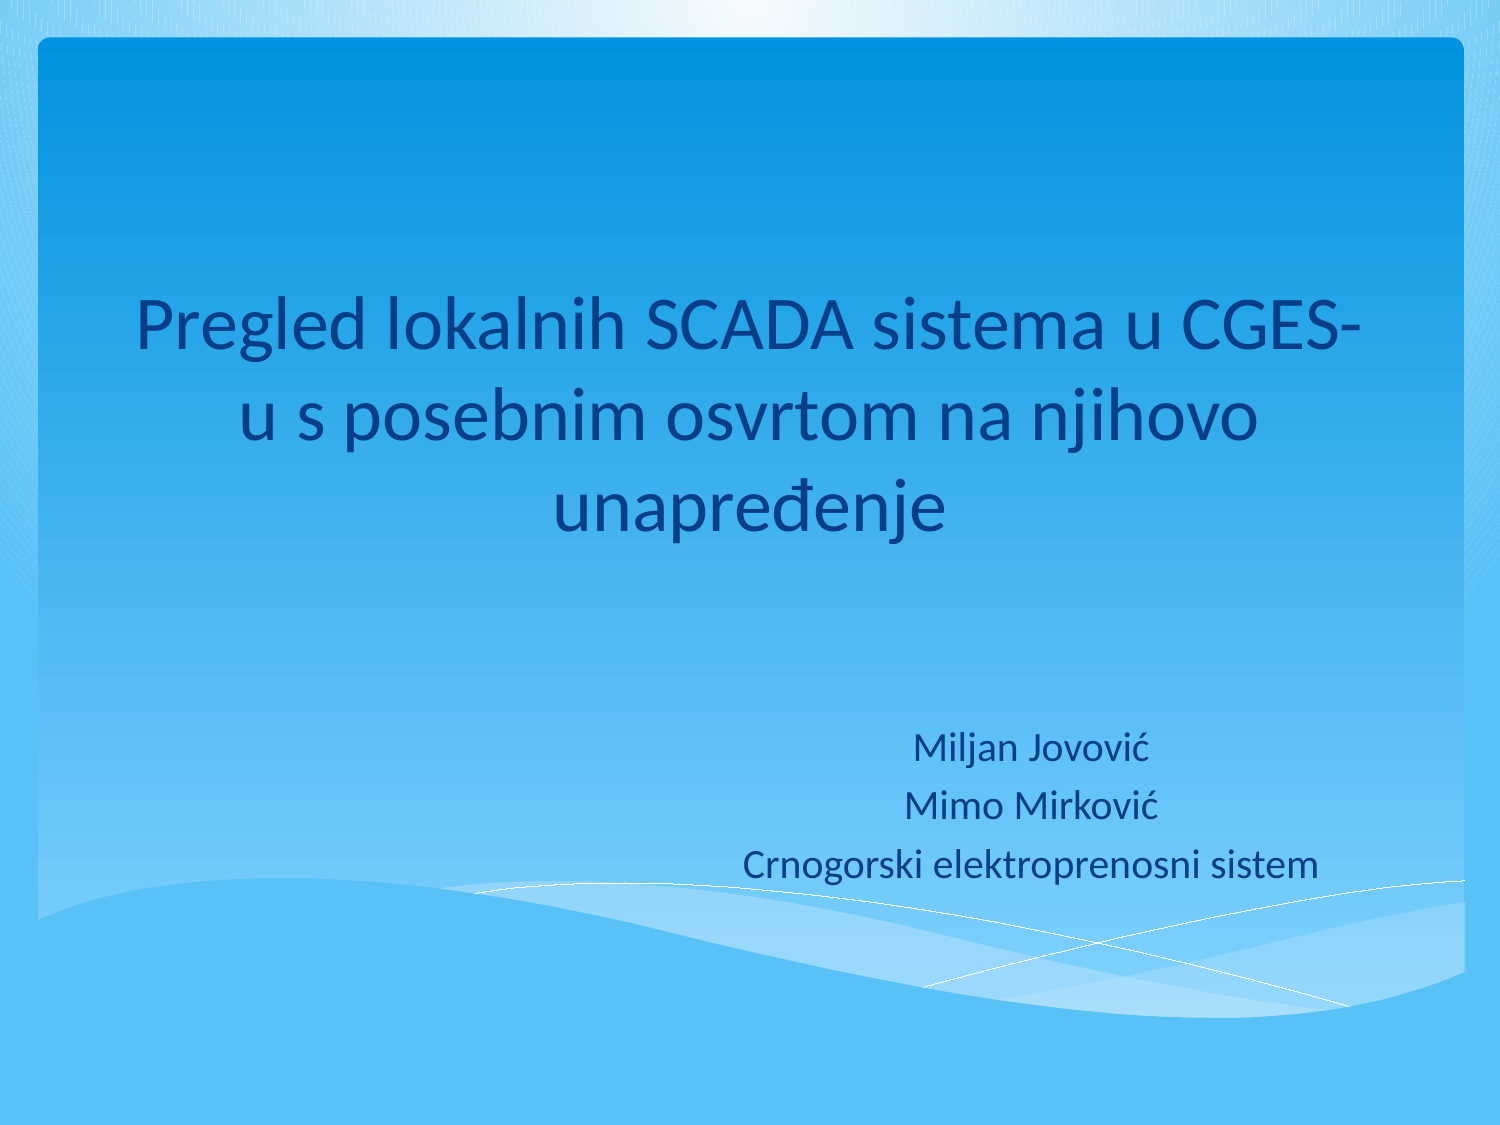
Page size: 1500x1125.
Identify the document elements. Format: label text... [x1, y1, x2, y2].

subtitle Miljan Jovović Mimo Mirković Crnogorski elektroprenosni sistem [675, 712, 1388, 955]
title Pregled lokalnih SCADA sistema u CGES-u s posebnim osvrtom na njihovo unapređenje [112, 262, 1388, 555]
